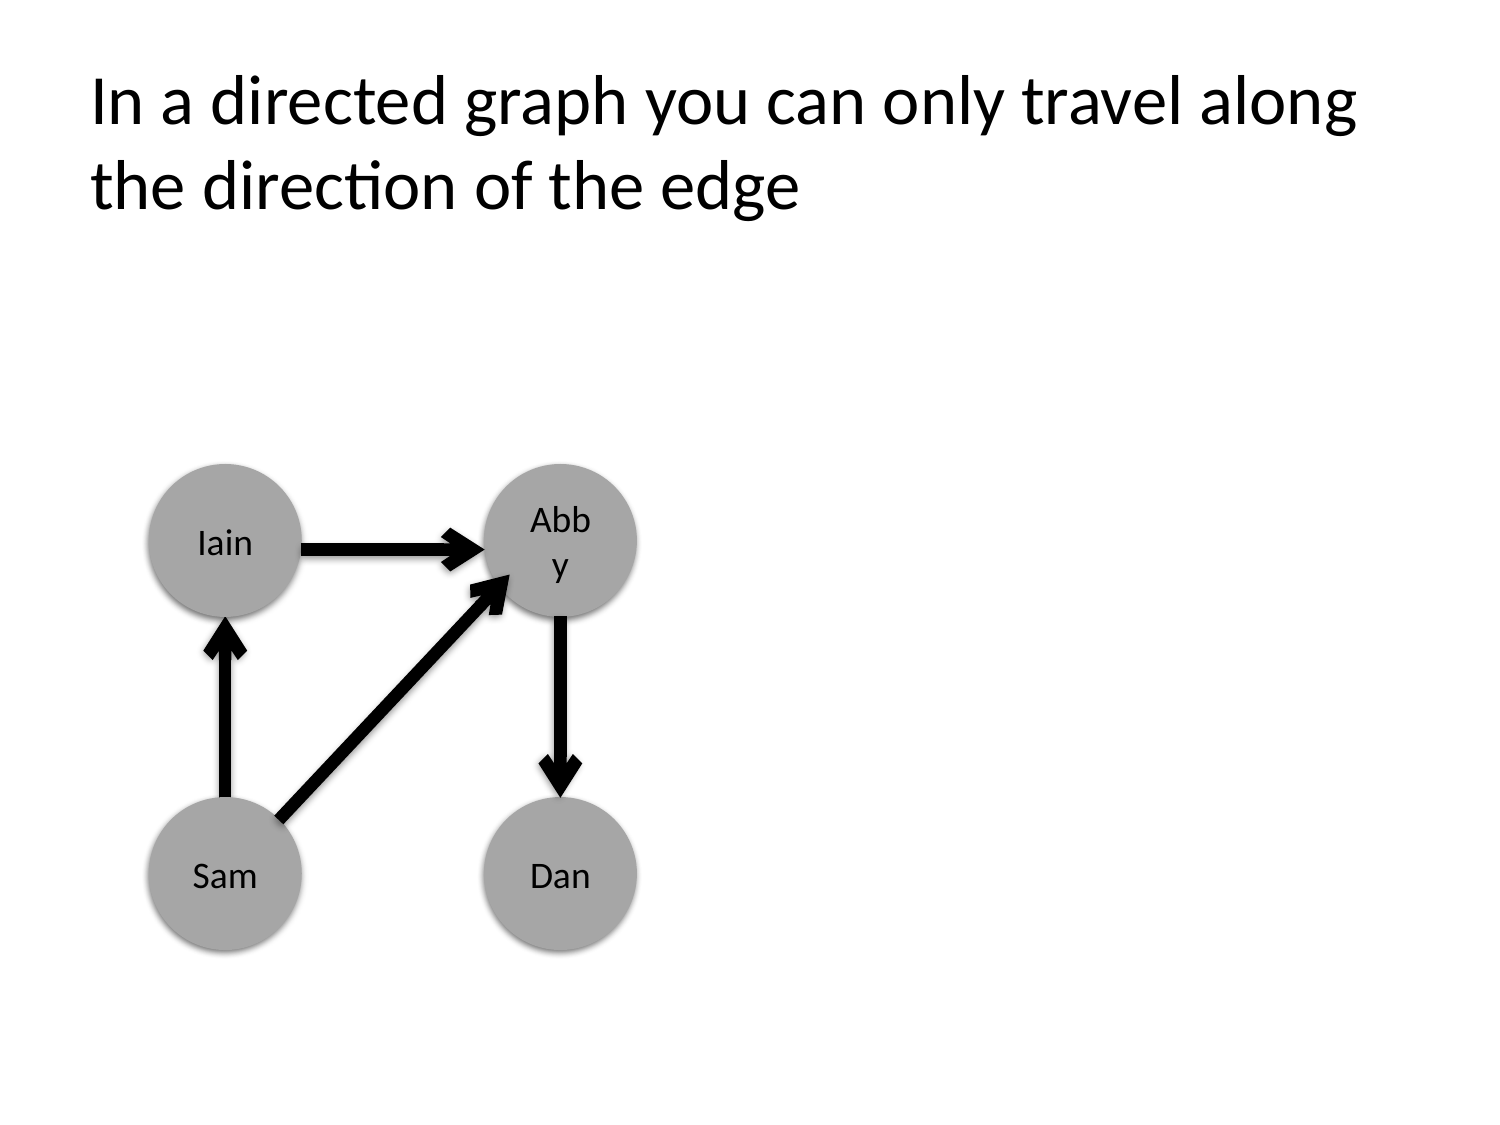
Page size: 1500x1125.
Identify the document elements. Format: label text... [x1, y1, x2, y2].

text_box Abby [483, 463, 637, 617]
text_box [278, 574, 510, 821]
text_box Dan [483, 797, 637, 951]
text_box Iain [148, 463, 302, 617]
title In a directed graph you can only travel along the direction of the edge [75, 45, 1425, 233]
text_box Sam [148, 797, 302, 951]
